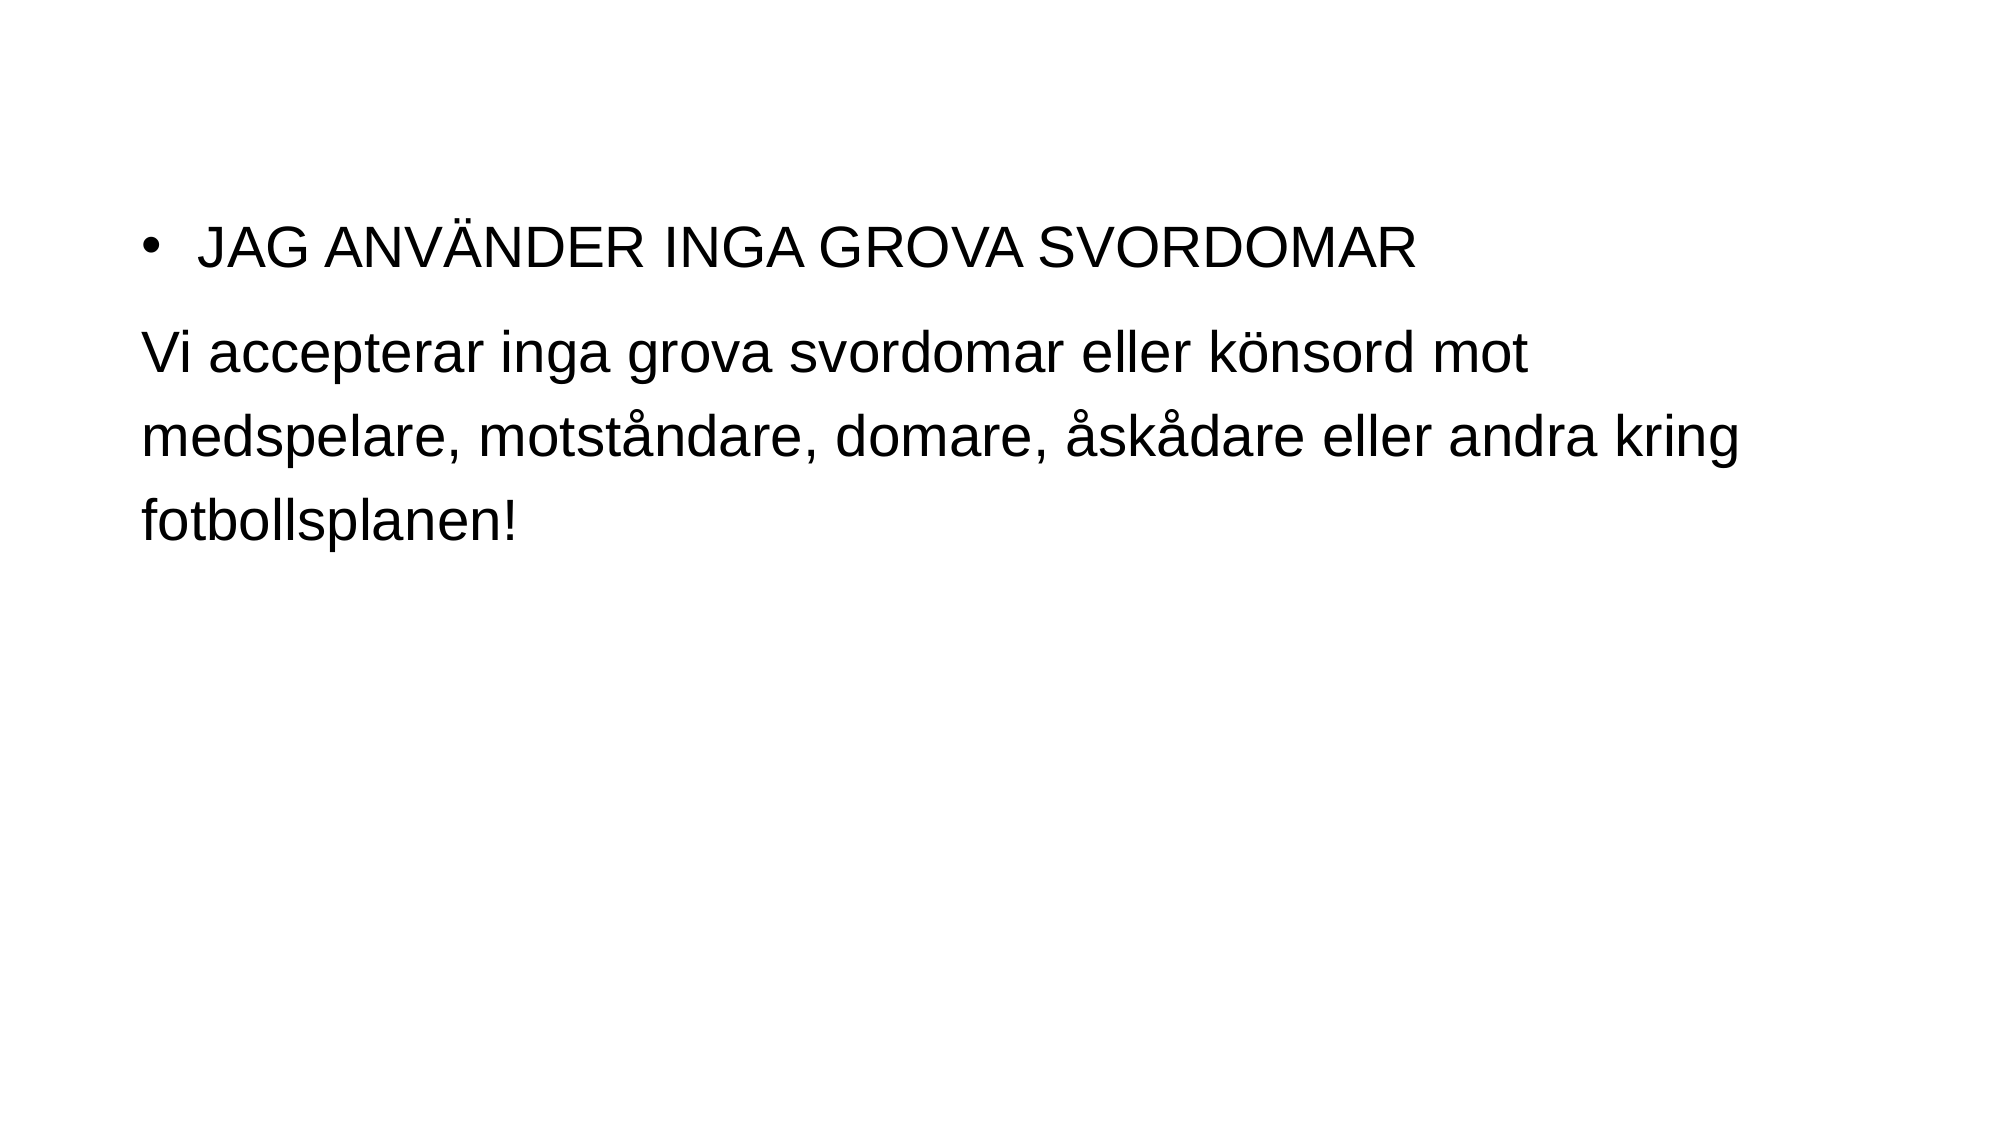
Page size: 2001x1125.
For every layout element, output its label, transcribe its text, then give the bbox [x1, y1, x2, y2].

list JAG ANVÄNDER INGA GROVA SVORDOMAR Vi accepterar inga grova svordomar eller könsord mot medspelare, motståndare, domare, åskådare eller andra kring fotbollsplanen! [126, 187, 1852, 902]
